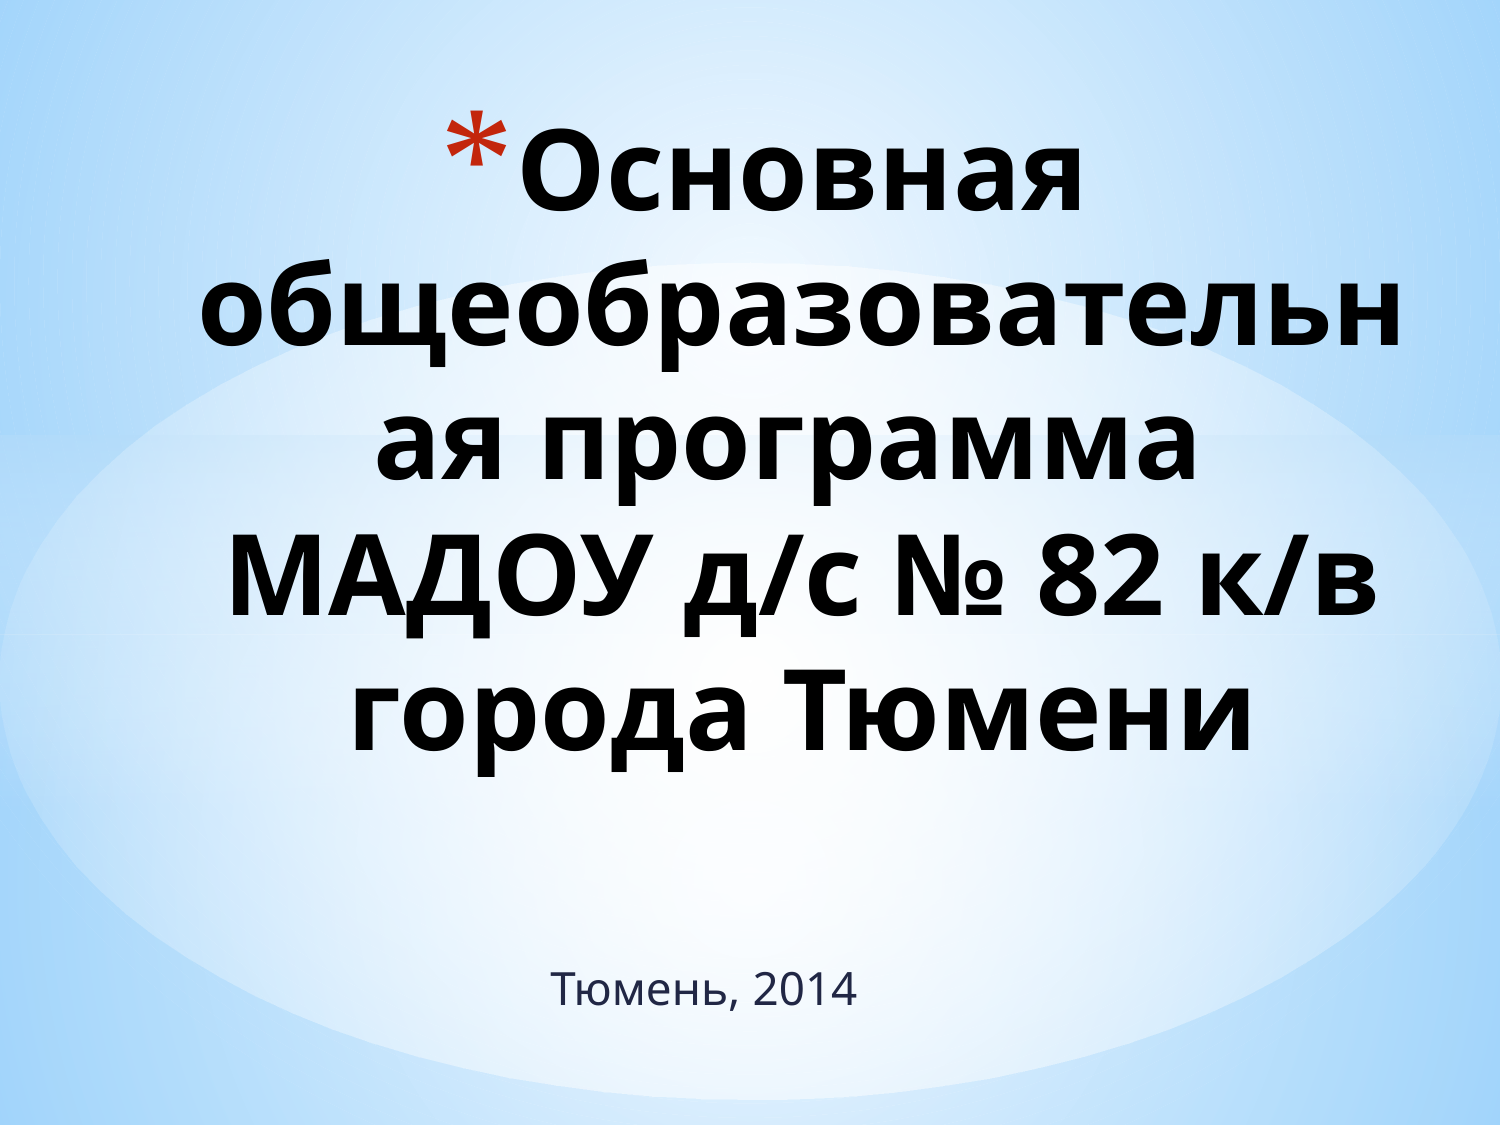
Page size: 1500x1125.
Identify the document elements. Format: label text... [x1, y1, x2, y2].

subtitle Тюмень, 2014 [241, 952, 1167, 1071]
title Основная общеобразовательная программа МАДОУ д/с № 82 к/в города Тюмени [64, 90, 1436, 808]
